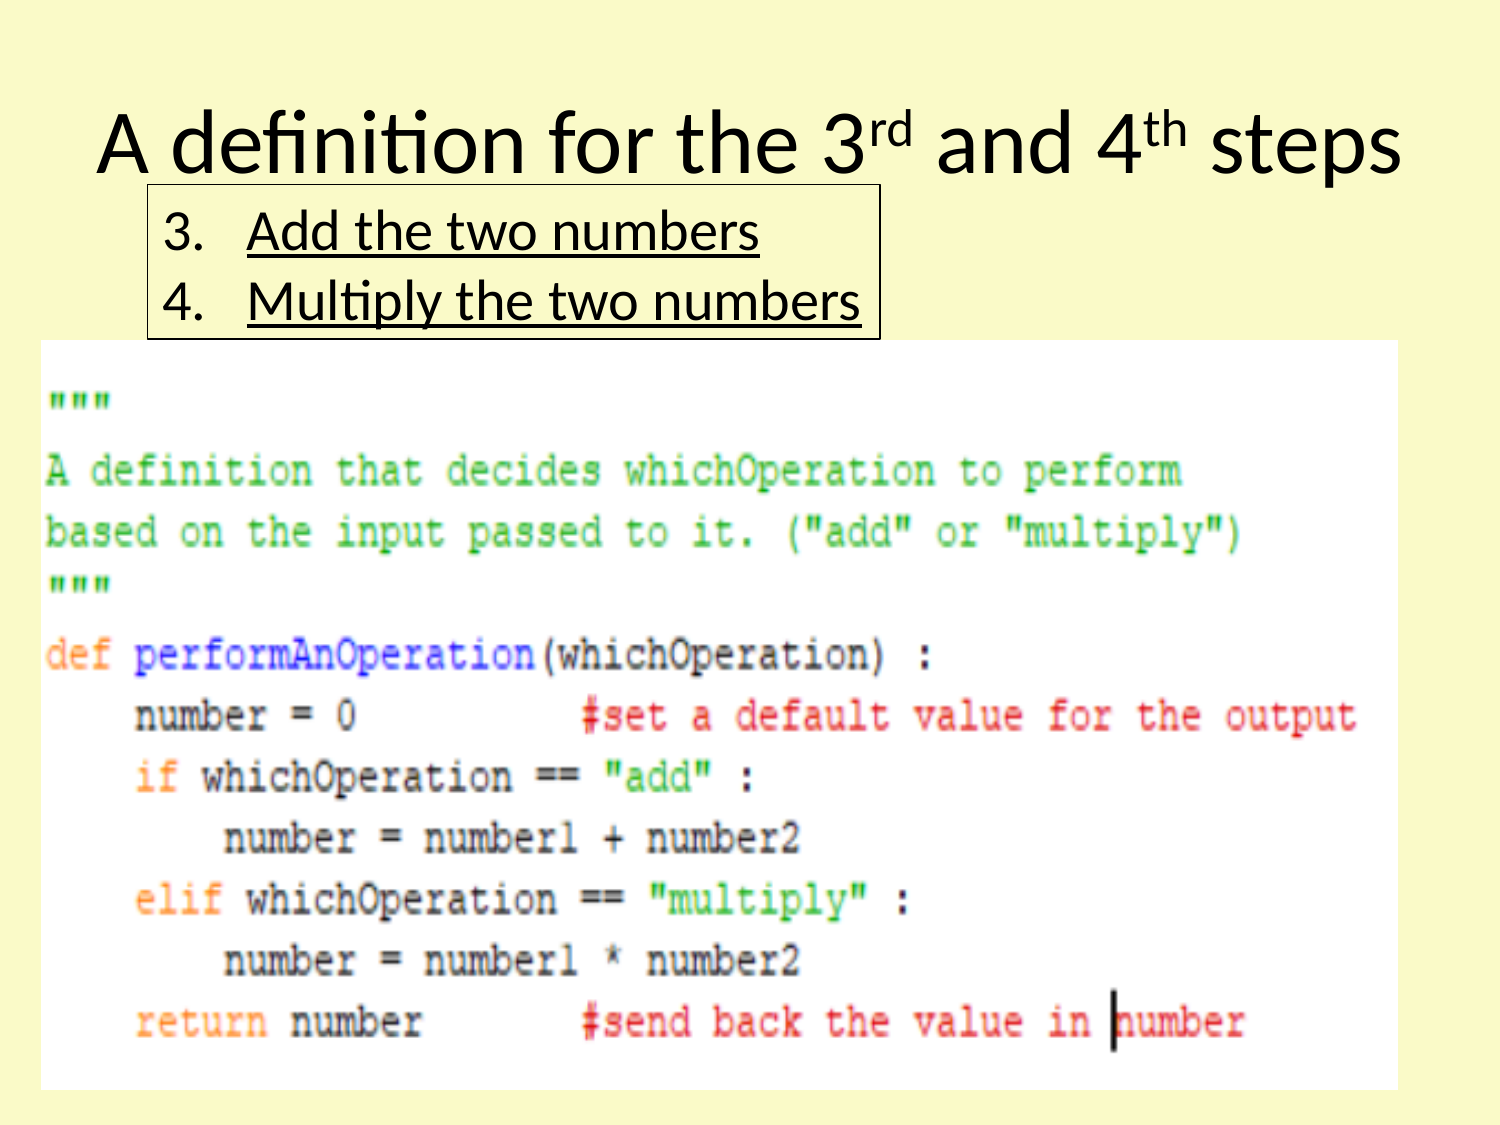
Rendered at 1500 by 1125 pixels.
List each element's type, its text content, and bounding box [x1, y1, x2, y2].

picture [40, 340, 1399, 1090]
text_box Add the two numbers Multiply the two numbers [147, 184, 880, 339]
title A definition for the 3rd and 4th steps [75, 42, 1425, 231]
